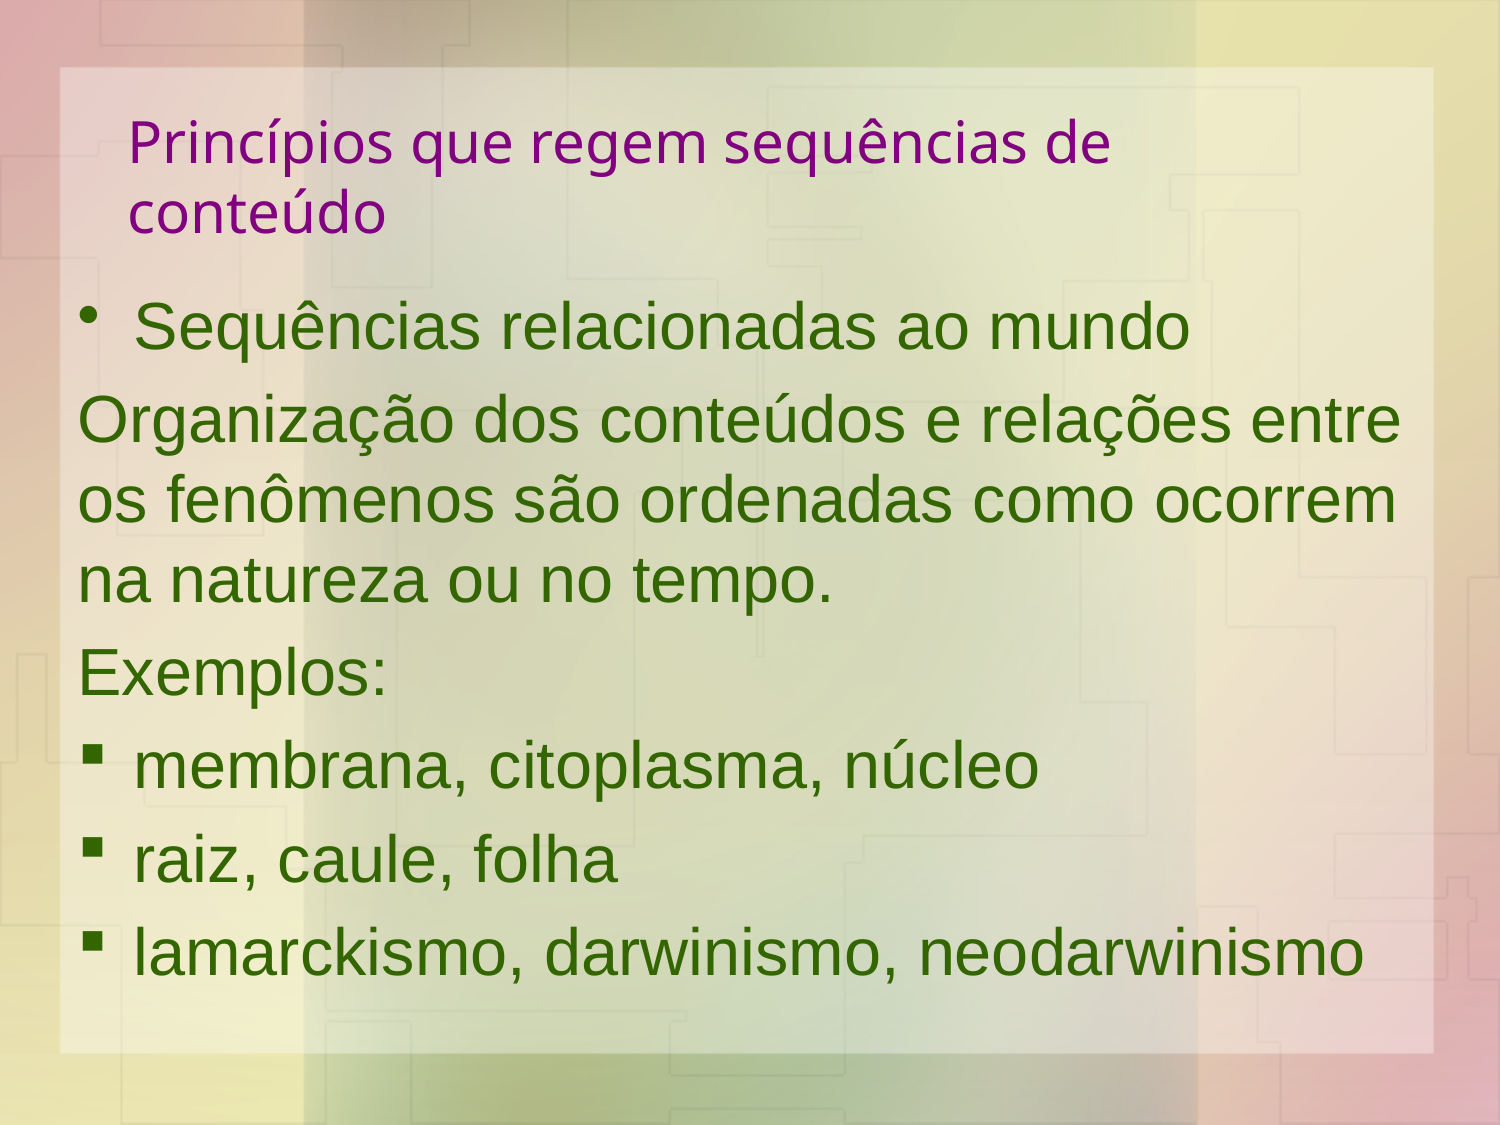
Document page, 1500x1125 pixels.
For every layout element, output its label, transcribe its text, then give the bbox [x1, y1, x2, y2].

picture [0, 0, 1500, 1125]
title Princípios que regem sequências de conteúdo [112, 99, 1388, 250]
list Sequências relacionadas ao mundo Organização dos conteúdos e relações entre os fenômenos são ordenadas como ocorrem na natureza ou no tempo. Exemplos: membrana, citoplasma, núcleo raiz, caule, folha lamarckismo, darwinismo, neodarwinismo [62, 275, 1438, 1050]
